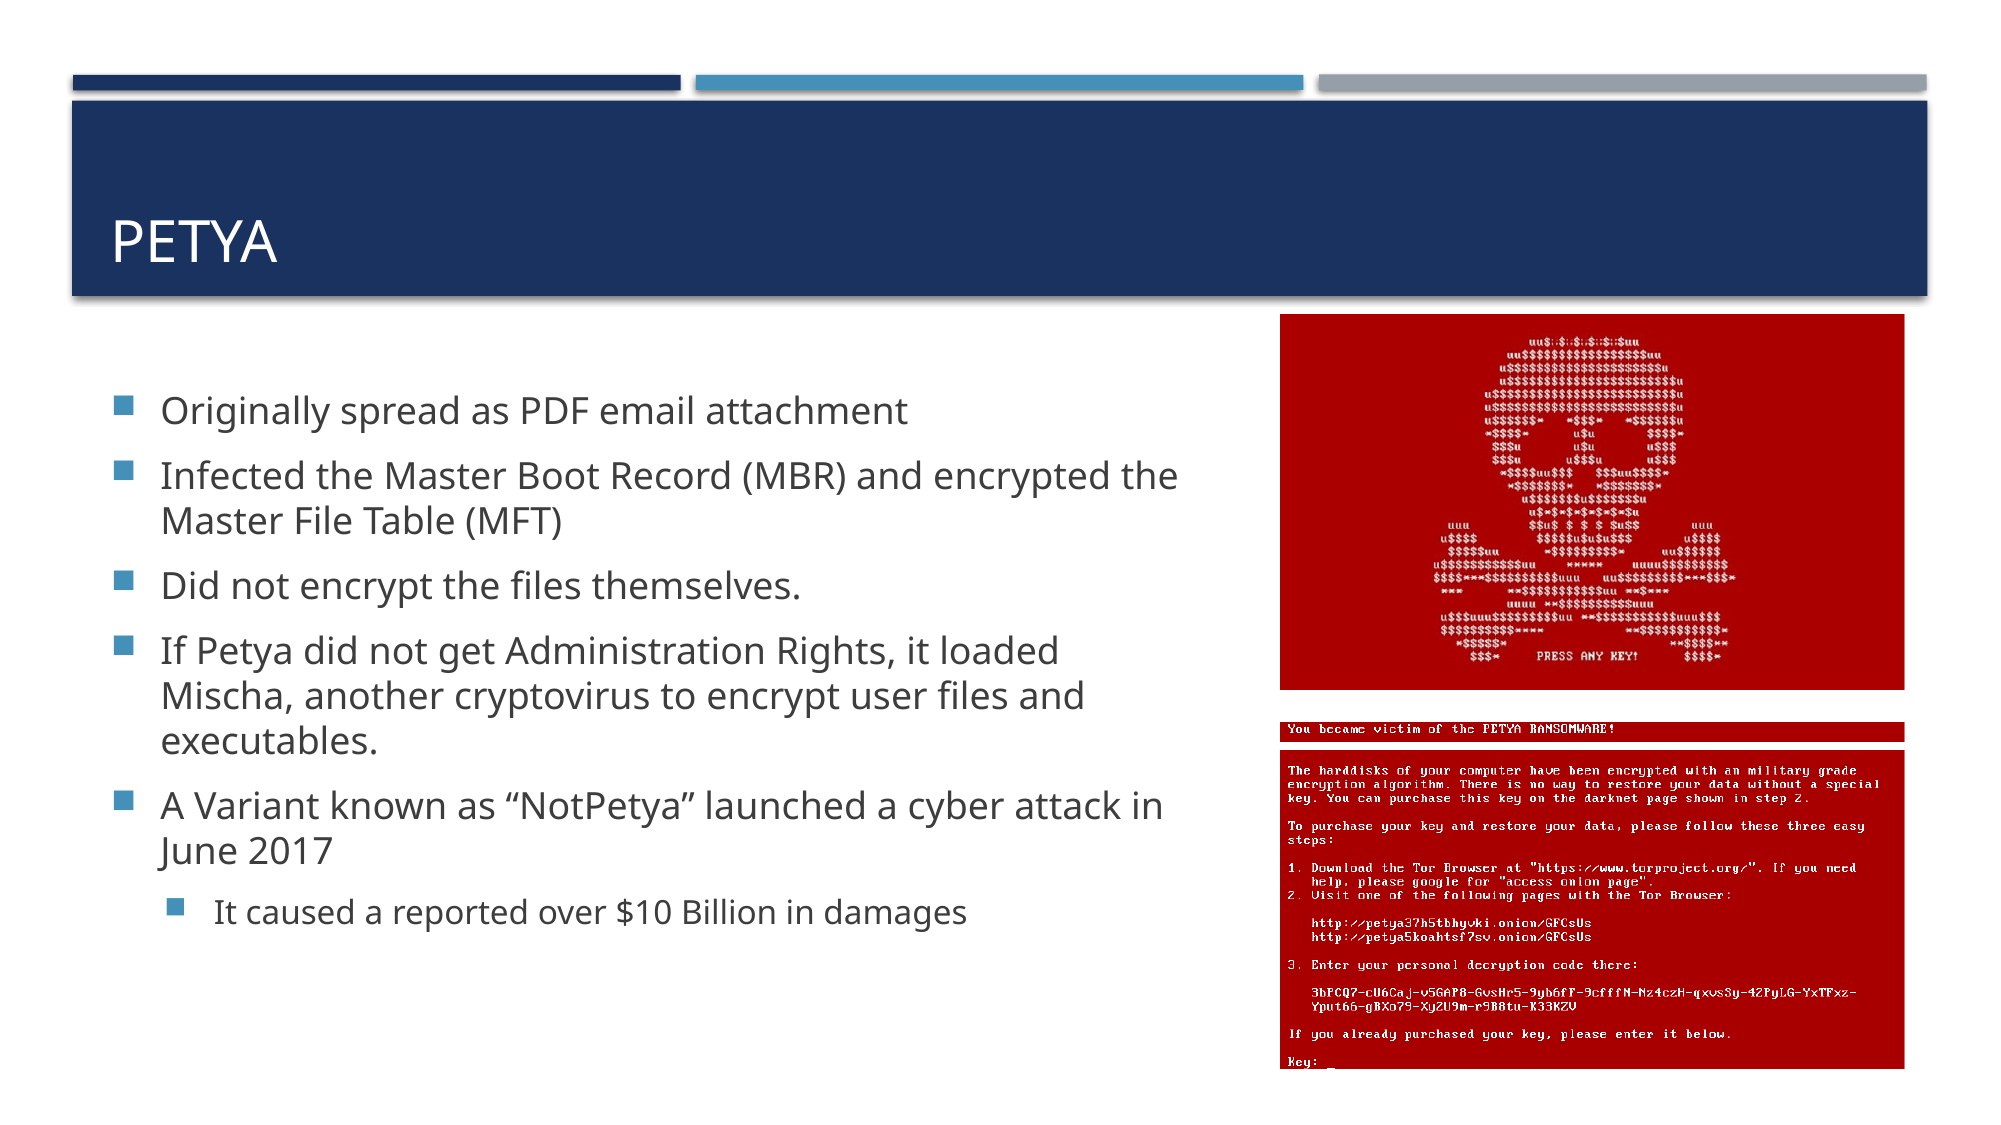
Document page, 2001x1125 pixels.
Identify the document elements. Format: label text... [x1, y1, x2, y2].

title Petya [95, 115, 1905, 282]
list Originally spread as PDF email attachment Infected the Master Boot Record (MBR) and encrypted the Master File Table (MFT) Did not encrypt the files themselves. If Petya did not get Administration Rights, it loaded Mischa, another cryptovirus to encrypt user files and executables. A Variant known as “NotPetya” launched a cyber attack in June 2017 It caused a reported over $10 Billion in damages [95, 357, 1218, 962]
picture [1279, 313, 1906, 691]
picture [1279, 722, 1906, 1070]
